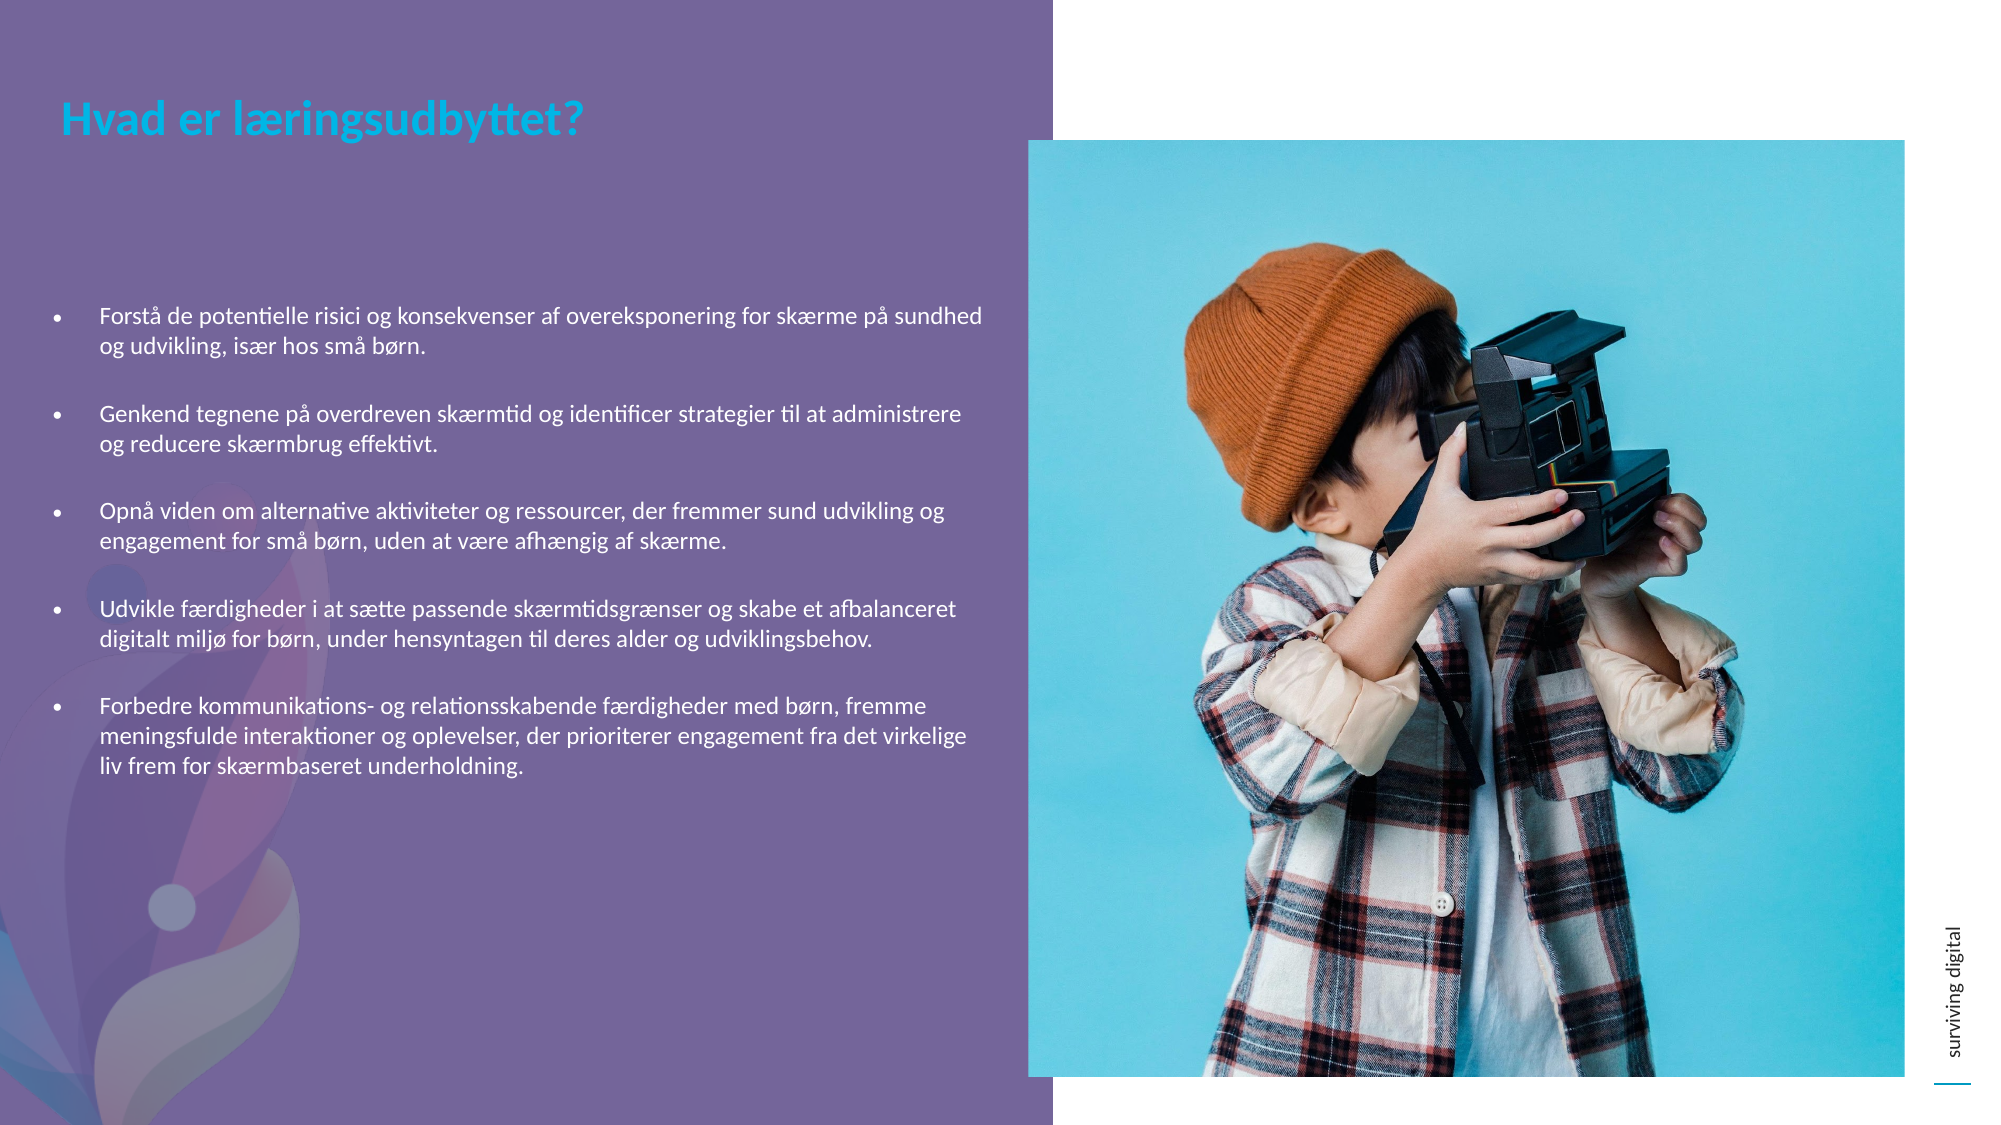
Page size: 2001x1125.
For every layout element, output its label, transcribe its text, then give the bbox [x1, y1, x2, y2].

picture [1028, 139, 1905, 1077]
list Hvad er læringsudbyttet? [46, 85, 1129, 222]
list Forstå de potentielle risici og konsekvenser af overeksponering for skærme på sundhed og udvikling, især hos små børn. Genkend tegnene på overdreven skærmtid og identificer strategier til at administrere og reducere skærmbrug effektivt. Opnå viden om alternative aktiviteter og ressourcer, der fremmer sund udvikling og engagement for små børn, uden at være afhængig af skærme. Udvikle færdigheder i at sætte passende skærmtidsgrænser og skabe et afbalanceret digitalt miljø for børn, under hensyntagen til deres alder og udviklingsbehov. Forbedre kommunikations- og relationsskabende færdigheder med børn, fremme meningsfulde interaktioner og oplevelser, der prioriterer engagement fra det virkelige liv frem for skærmbaseret underholdning. [28, 292, 1000, 894]
